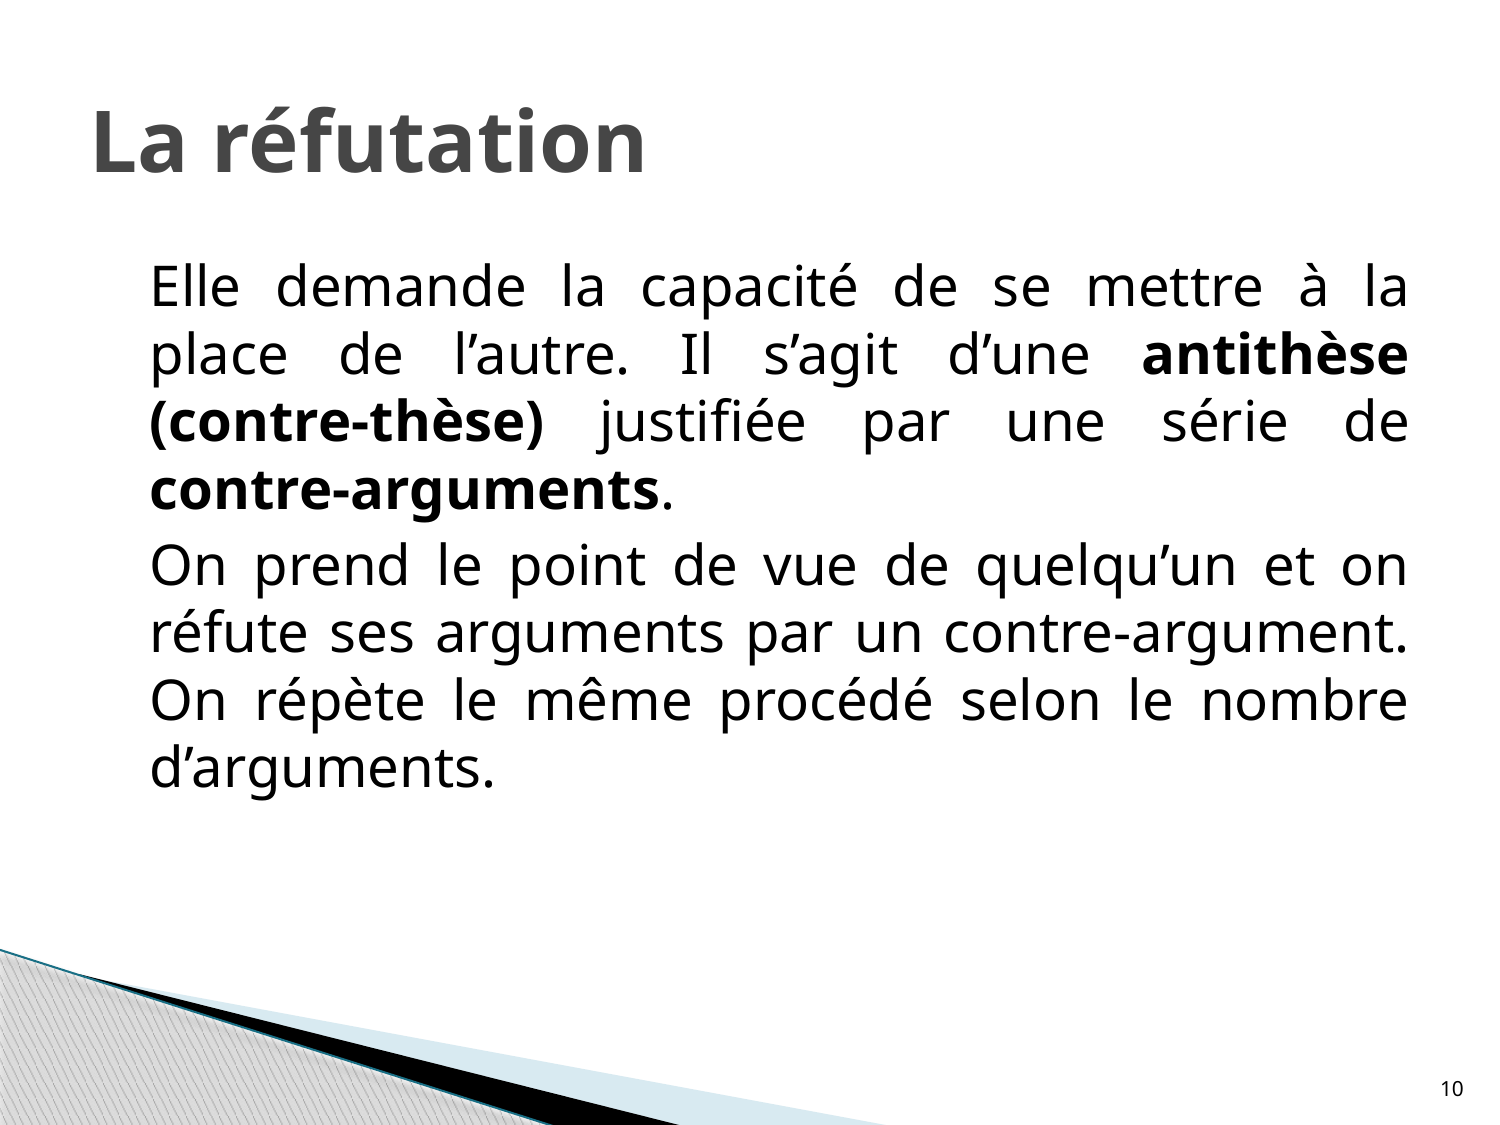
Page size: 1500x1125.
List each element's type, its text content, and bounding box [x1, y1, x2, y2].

slide_number 10 [1418, 1051, 1479, 1112]
list Elle demande la capacité de se mettre à la place de l’autre. Il s’agit d’une antithèse (contre-thèse) justifiée par une série de contre-arguments. On prend le point de vue de quelqu’un et on réfute ses arguments par un contre-argument. On répète le même procédé selon le nombre d’arguments. [74, 242, 1426, 986]
title La réfutation [75, 45, 1425, 233]
